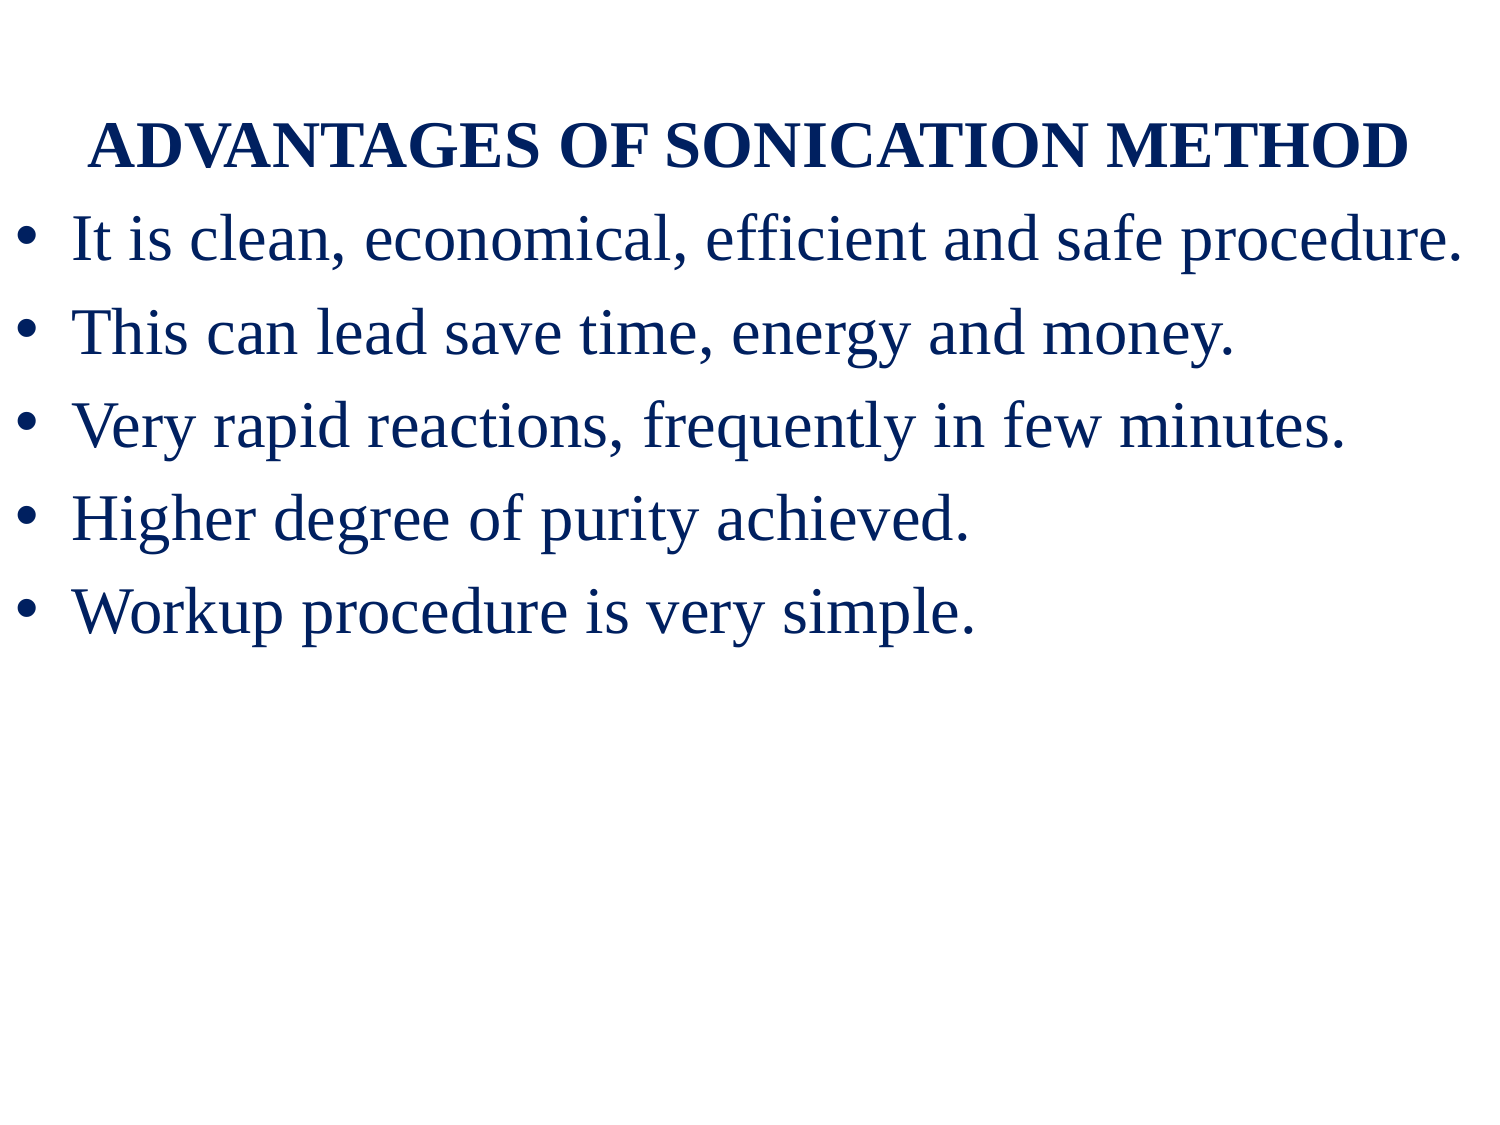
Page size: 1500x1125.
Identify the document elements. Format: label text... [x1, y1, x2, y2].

list ADVANTAGES OF SONICATION METHOD It is clean, economical, efficient and safe procedure. This can lead save time, energy and money. Very rapid reactions, frequently in few minutes. Higher degree of purity achieved. Workup procedure is very simple. [0, 0, 1500, 1125]
